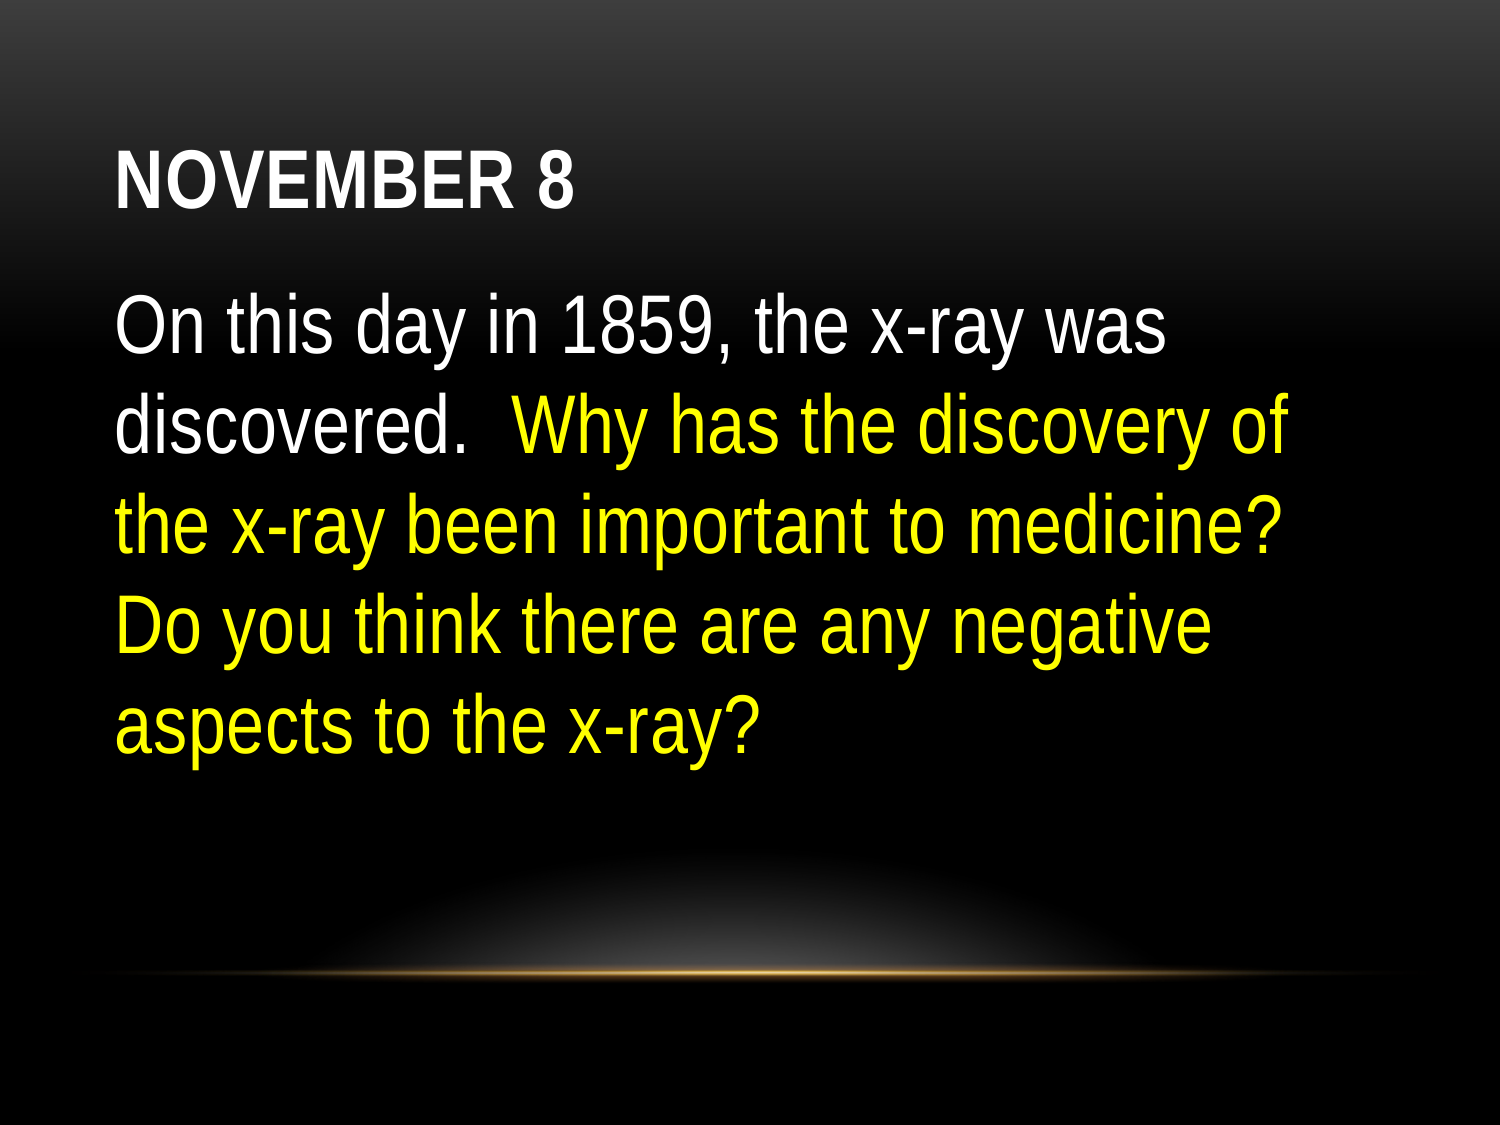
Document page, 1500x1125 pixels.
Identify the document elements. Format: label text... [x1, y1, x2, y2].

title November 8 [99, 45, 1400, 233]
picture [0, 0, 1500, 1125]
list On this day in 1859, the x-ray was discovered. Why has the discovery of the x-ray been important to medicine? Do you think there are any negative aspects to the x-ray? [99, 262, 1400, 938]
